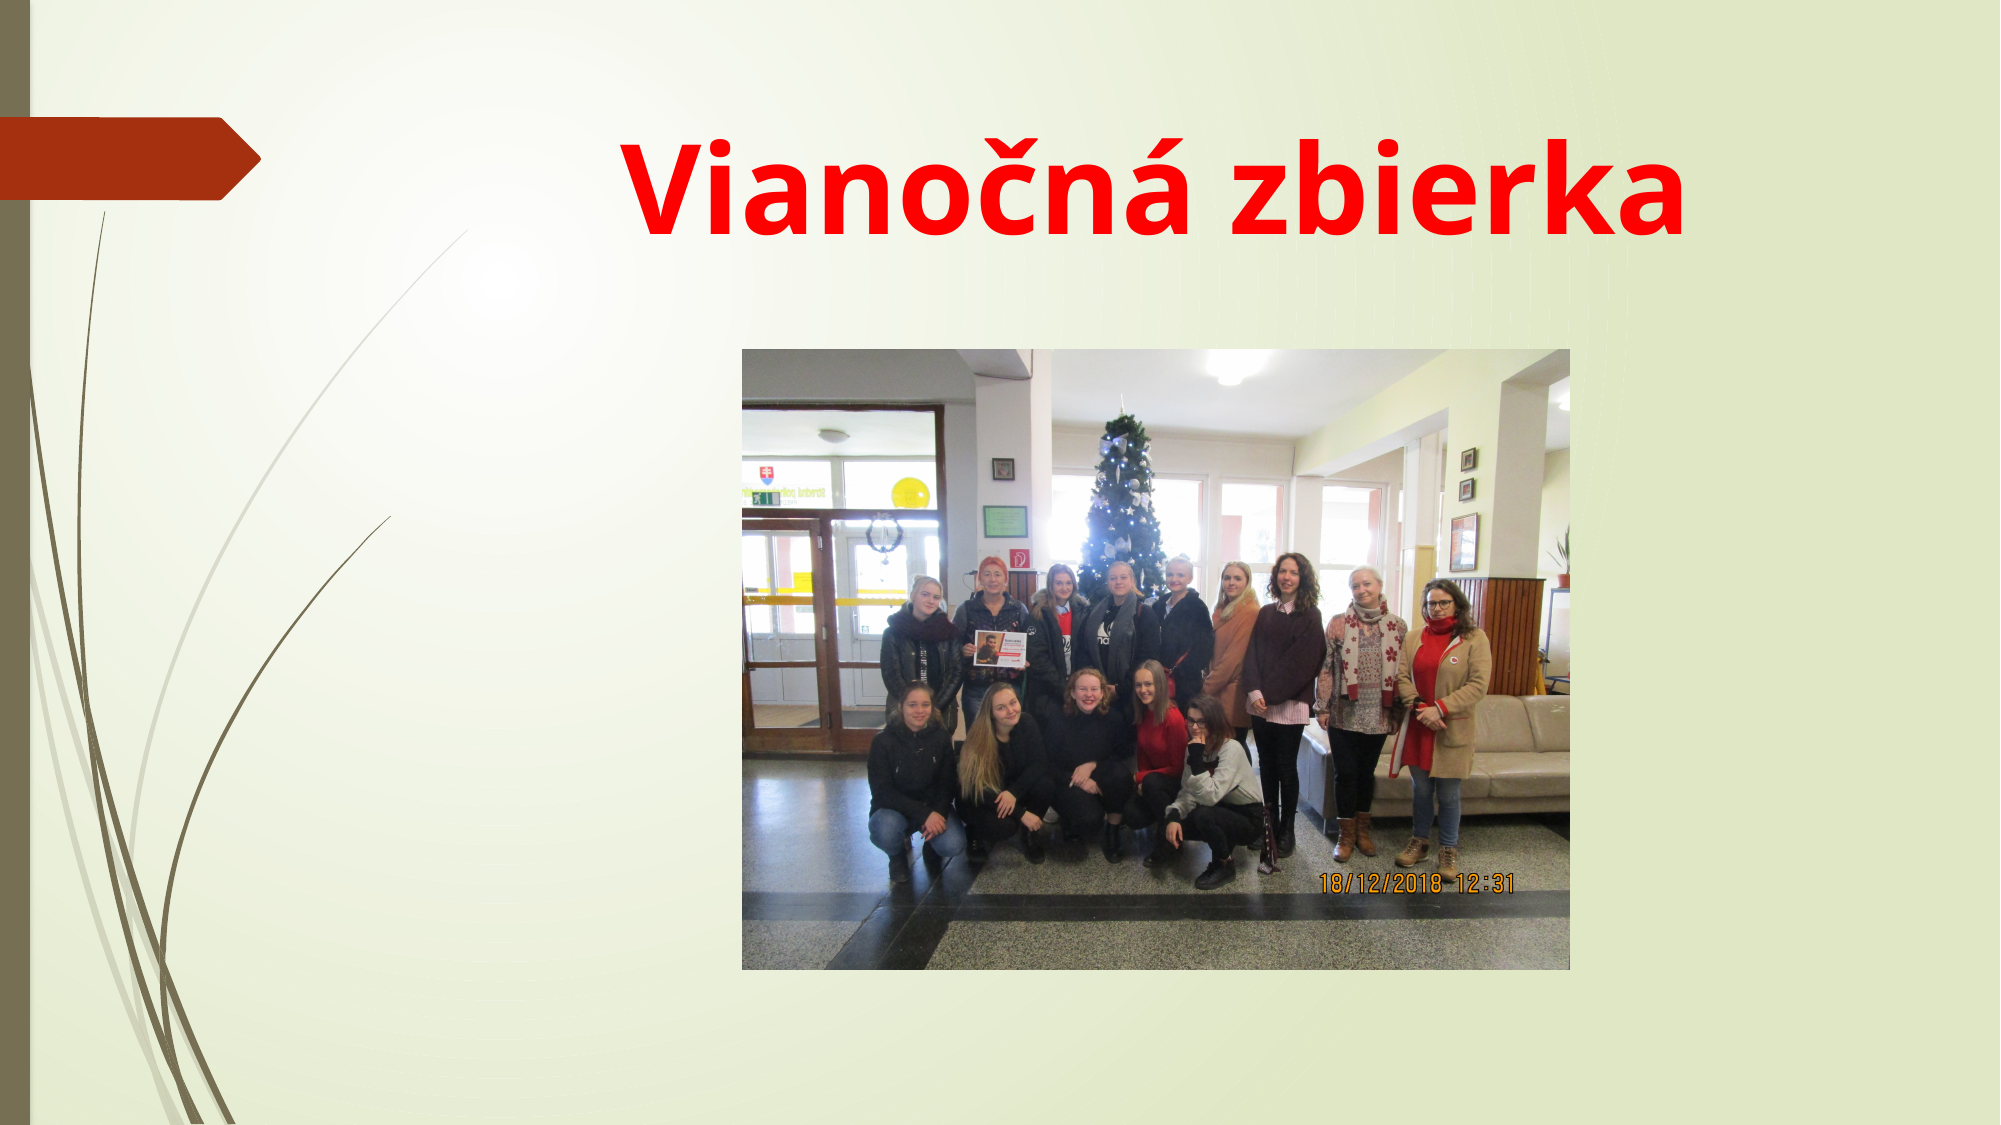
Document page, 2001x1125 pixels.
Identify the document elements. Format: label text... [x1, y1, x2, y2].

title Vianočná zbierka [425, 102, 1888, 313]
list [742, 349, 1570, 971]
